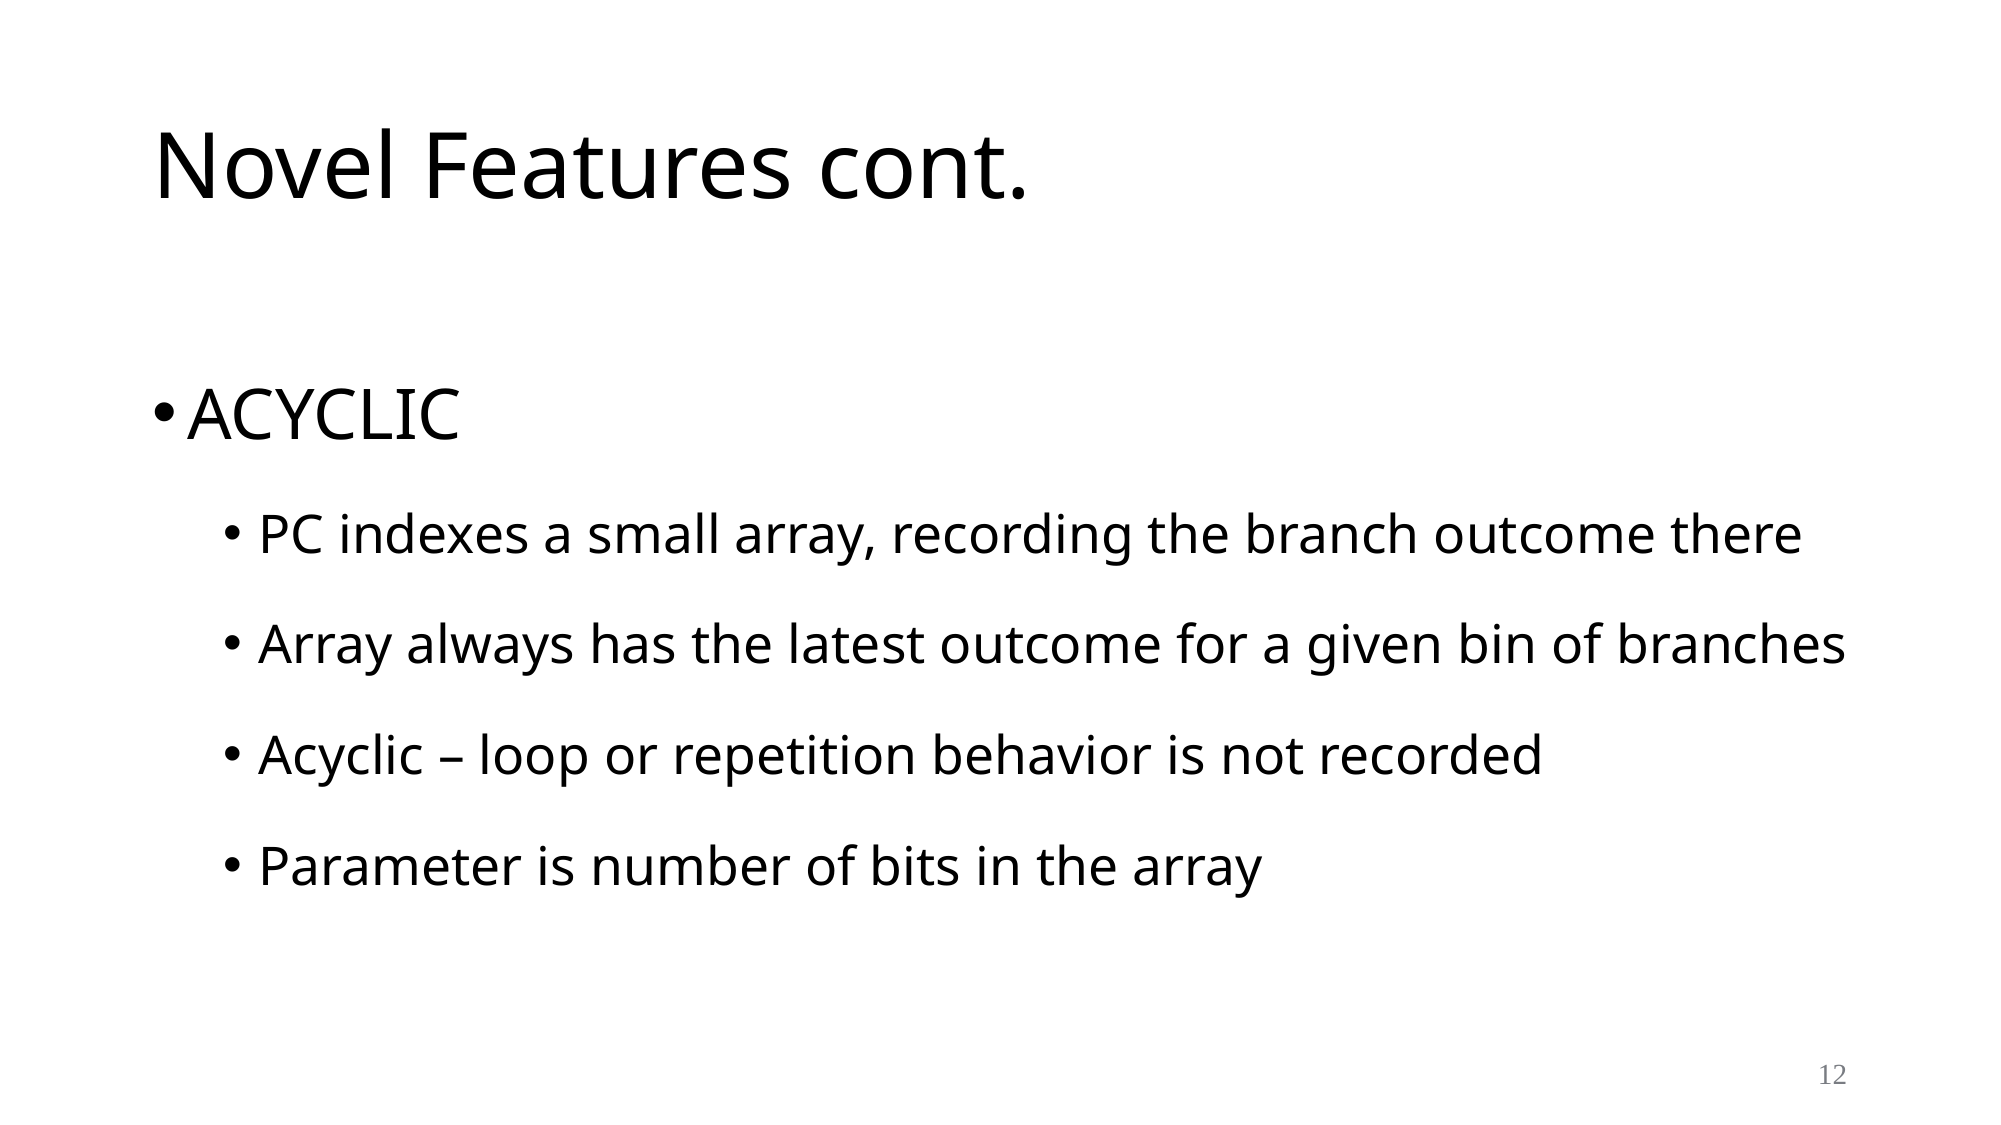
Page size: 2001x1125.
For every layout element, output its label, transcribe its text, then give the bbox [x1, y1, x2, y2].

list ACYCLIC PC indexes a small array, recording the branch outcome there Array always has the latest outcome for a given bin of branches Acyclic – loop or repetition behavior is not recorded Parameter is number of bits in the array [137, 235, 1901, 986]
title Novel Features cont. [137, 59, 1863, 235]
slide_number 12 [1412, 1042, 1863, 1103]
